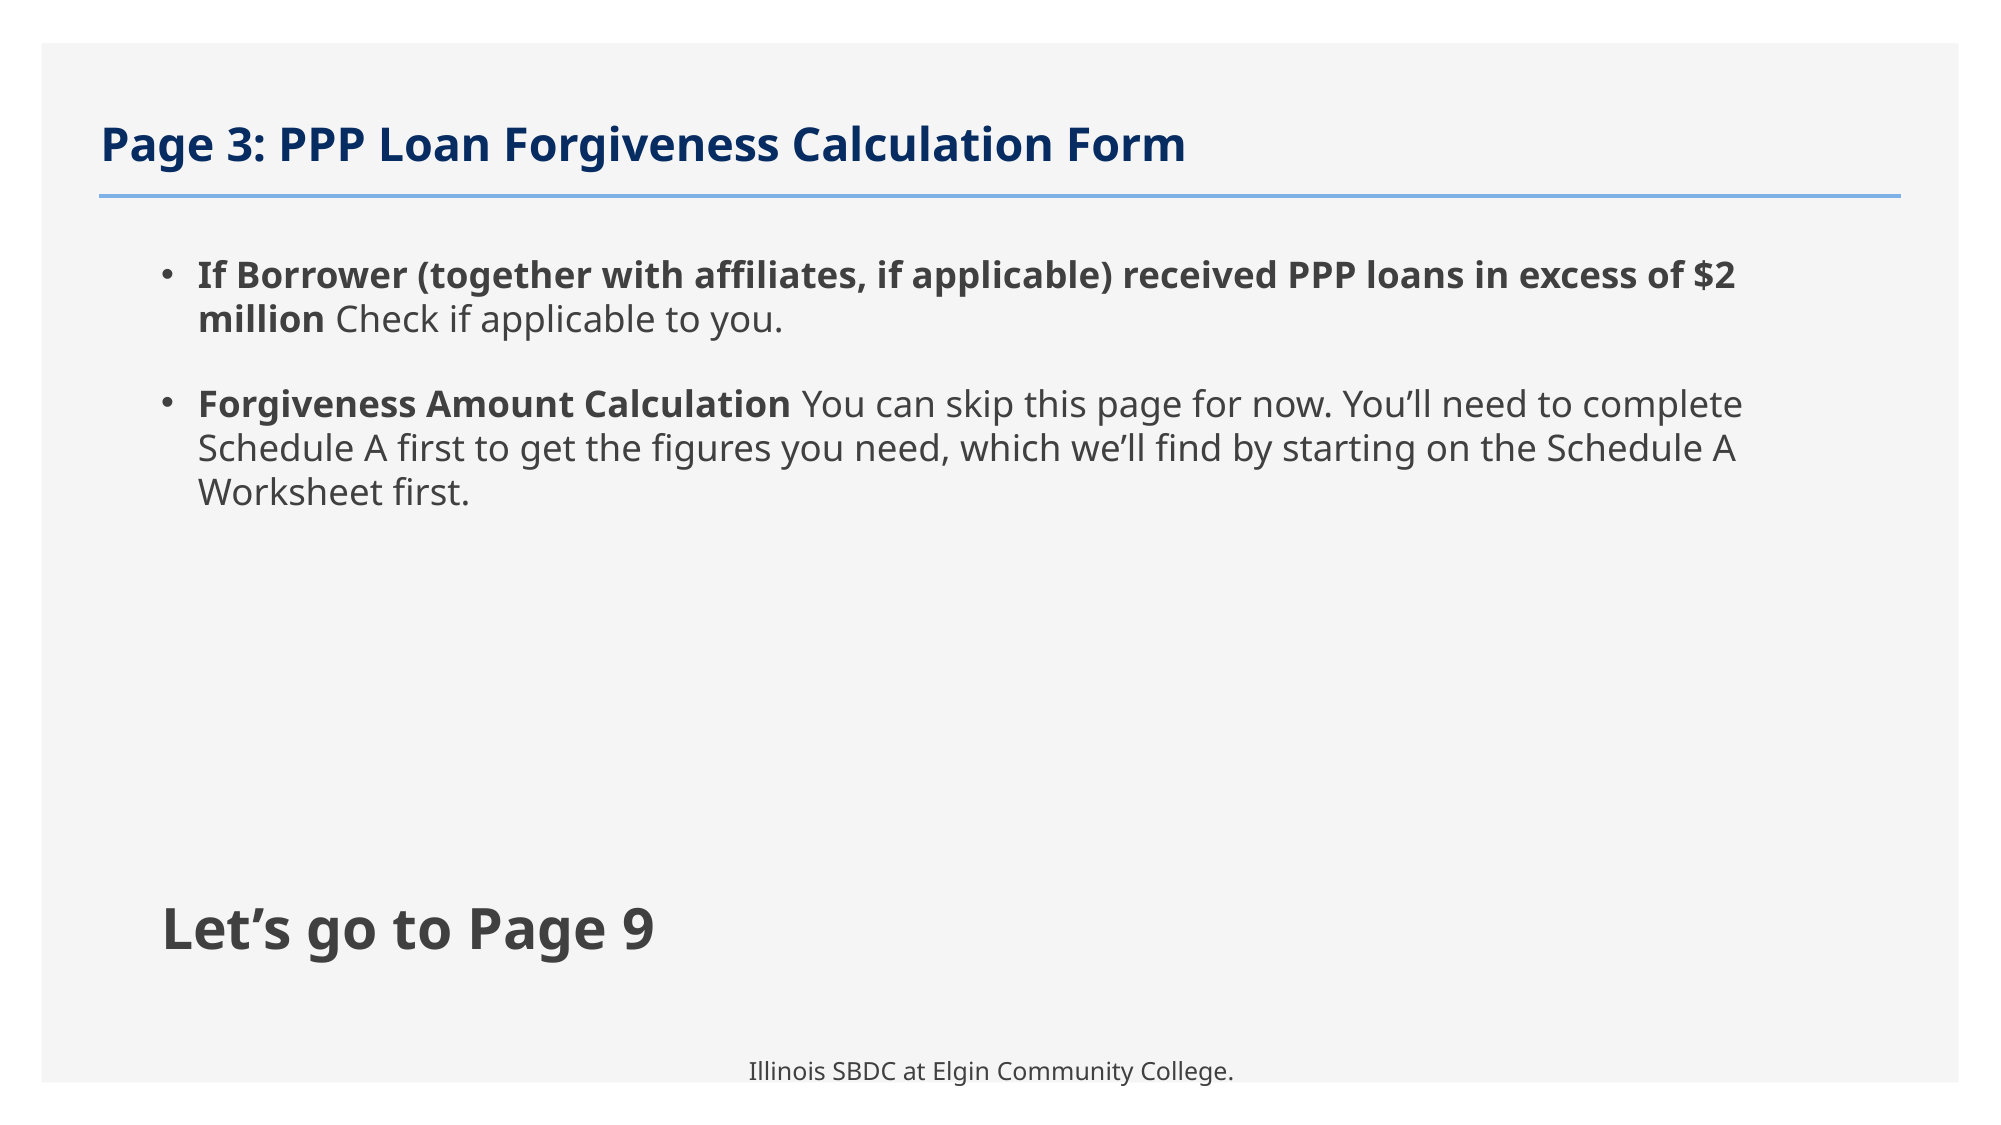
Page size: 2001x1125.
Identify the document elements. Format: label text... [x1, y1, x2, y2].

text_box If Borrower (together with affiliates, if applicable) received PPP loans in excess of $2 million Check if applicable to you. Forgiveness Amount Calculation You can skip this page for now. You’ll need to complete Schedule A first to get the figures you need, which we’ll find by starting on the Schedule A Worksheet first. Let’s go to Page 9 [146, 244, 1878, 975]
title Page 3: PPP Loan Forgiveness Calculation Form [85, 73, 1214, 179]
footer Illinois SBDC at Elgin Community College. [625, 1040, 1365, 1100]
